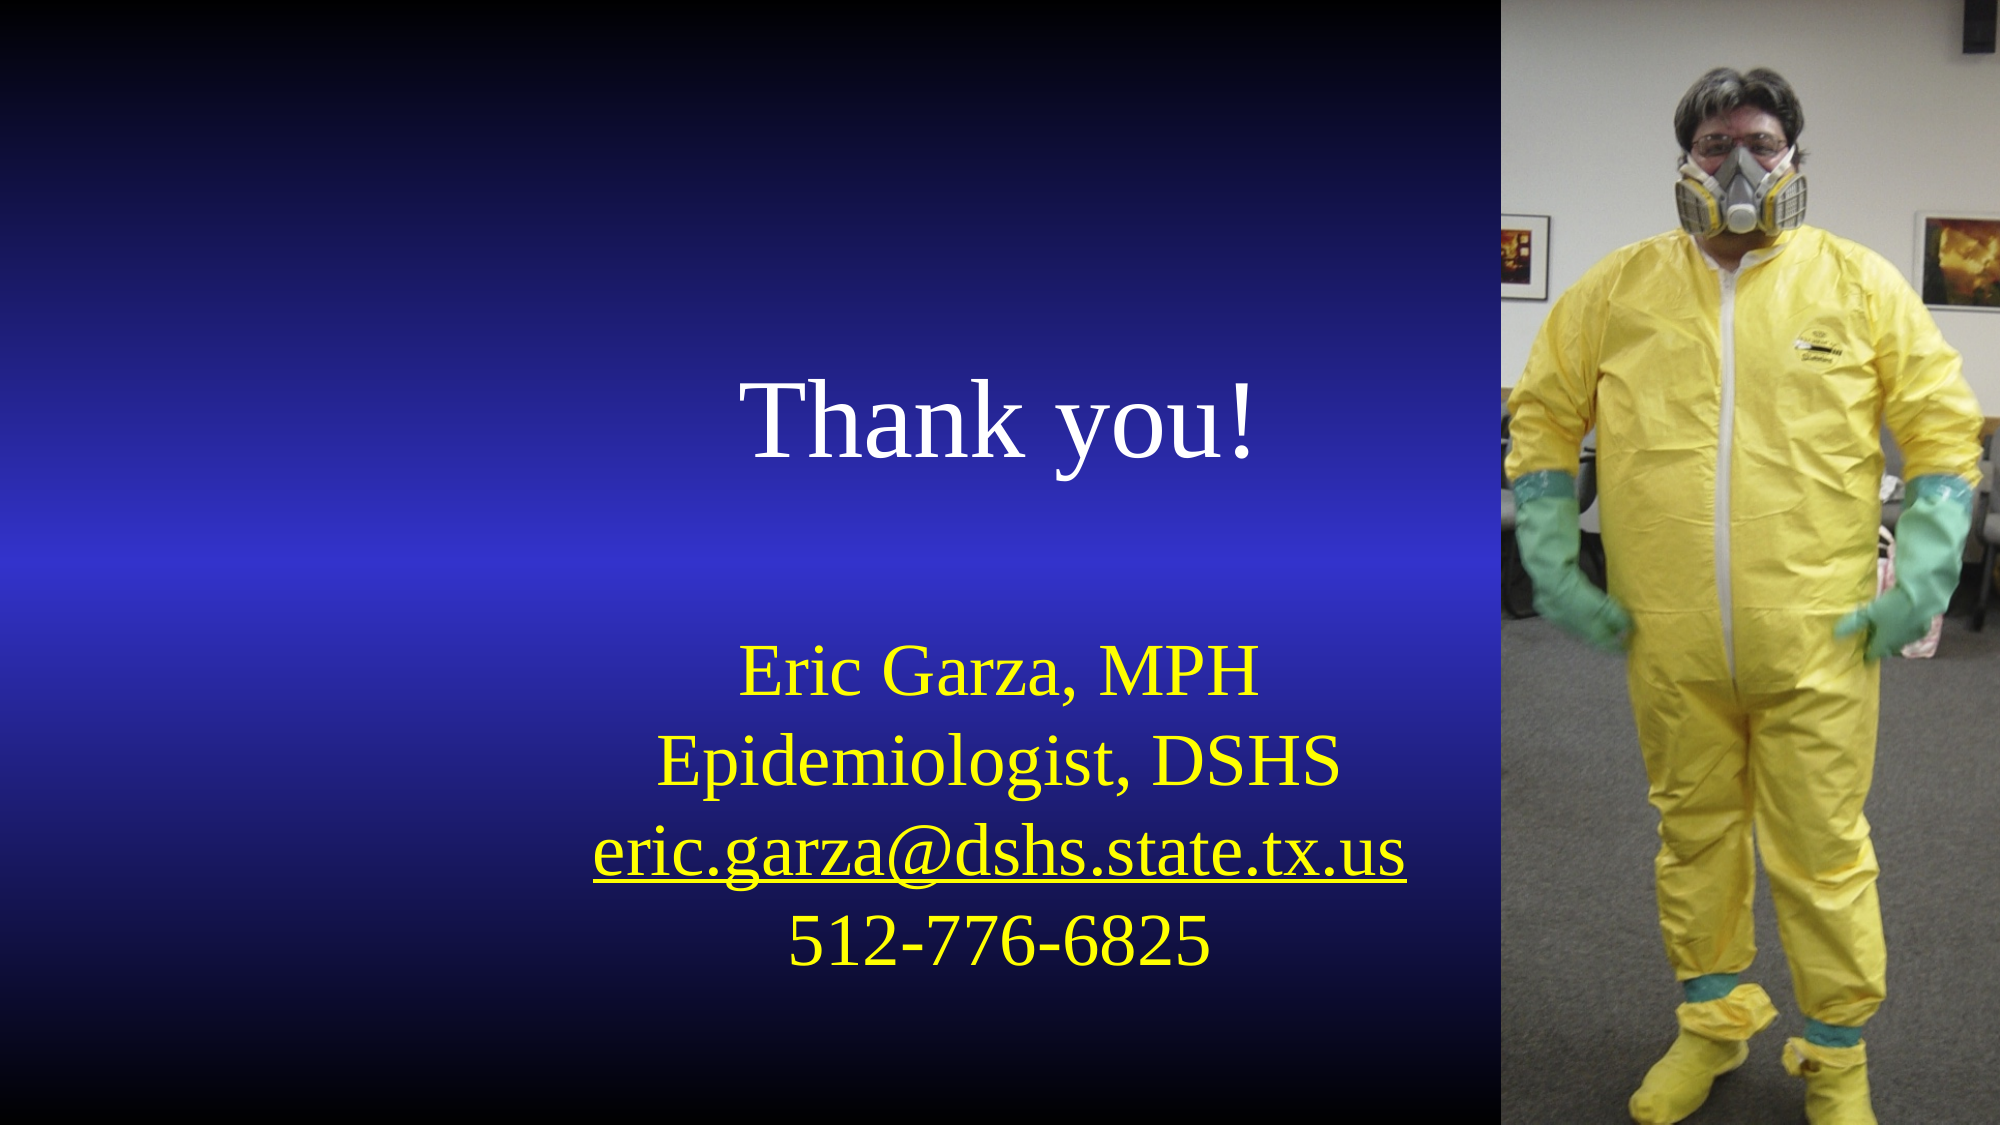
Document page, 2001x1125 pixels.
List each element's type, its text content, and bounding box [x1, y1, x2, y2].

title Eric Garza, MPH Epidemiologist, dshs eric.garza@dshs.state.tx.us 512-776-6825 [300, 612, 1495, 975]
picture [1500, 0, 2000, 1125]
list Thank you! [362, 299, 1495, 488]
